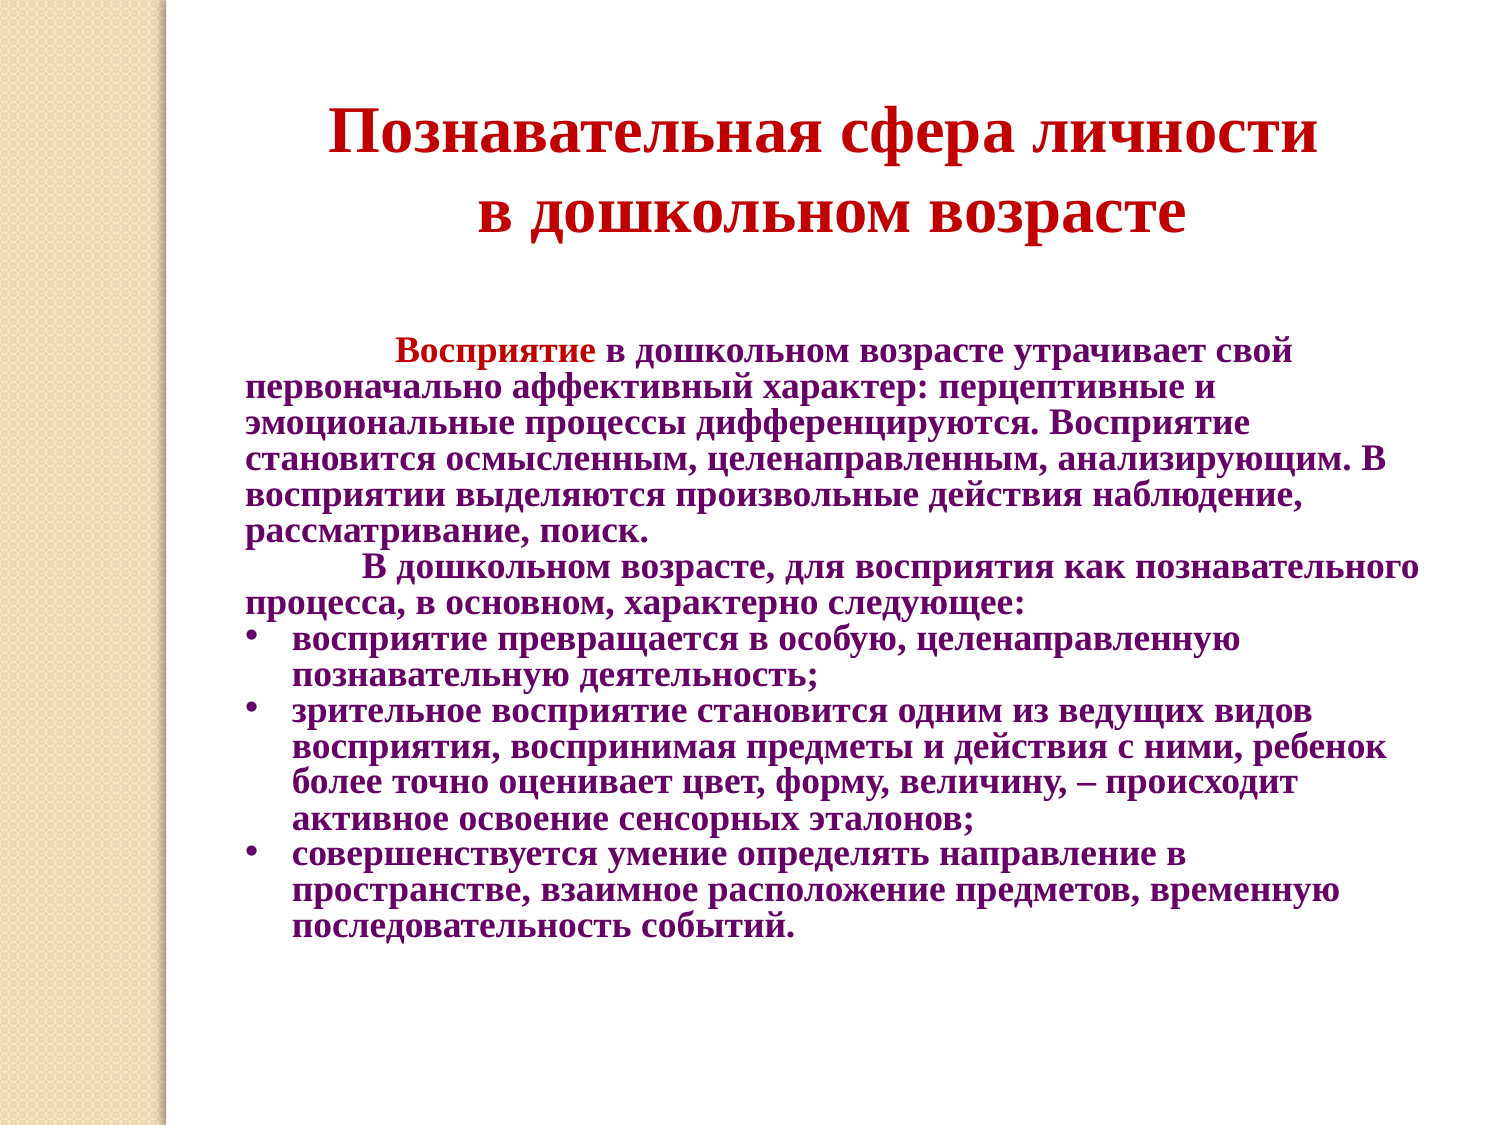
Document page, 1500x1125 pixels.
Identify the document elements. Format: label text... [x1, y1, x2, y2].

text_box Познавательная сфера личности в дошкольном возрасте [253, 78, 1412, 253]
text_box Восприятие в дошкольном возрасте утрачивает свой первоначально аффективный характер: перцептивные и эмоциональные процессы дифференцируются. Восприятие становится осмысленным, целенаправленным, анализирующим. В восприятии выделяются произвольные действия наблюдение, рассматривание, поиск. В дошкольном возрасте, для восприятия как познавательного процесса, в основном, характерно следующее: восприятие превращается в особую, целенаправленную познавательную деятельность; зрительное восприятие становится одним из ведущих видов восприятия, воспринимая предметы и действия с ними, ребенок более точно оценивает цвет, форму, величину, – происходит активное освоение сенсорных эталонов; совершенствуется умение определять направление в пространстве, взаимное расположение предметов, временную последовательность событий. [230, 326, 1435, 953]
